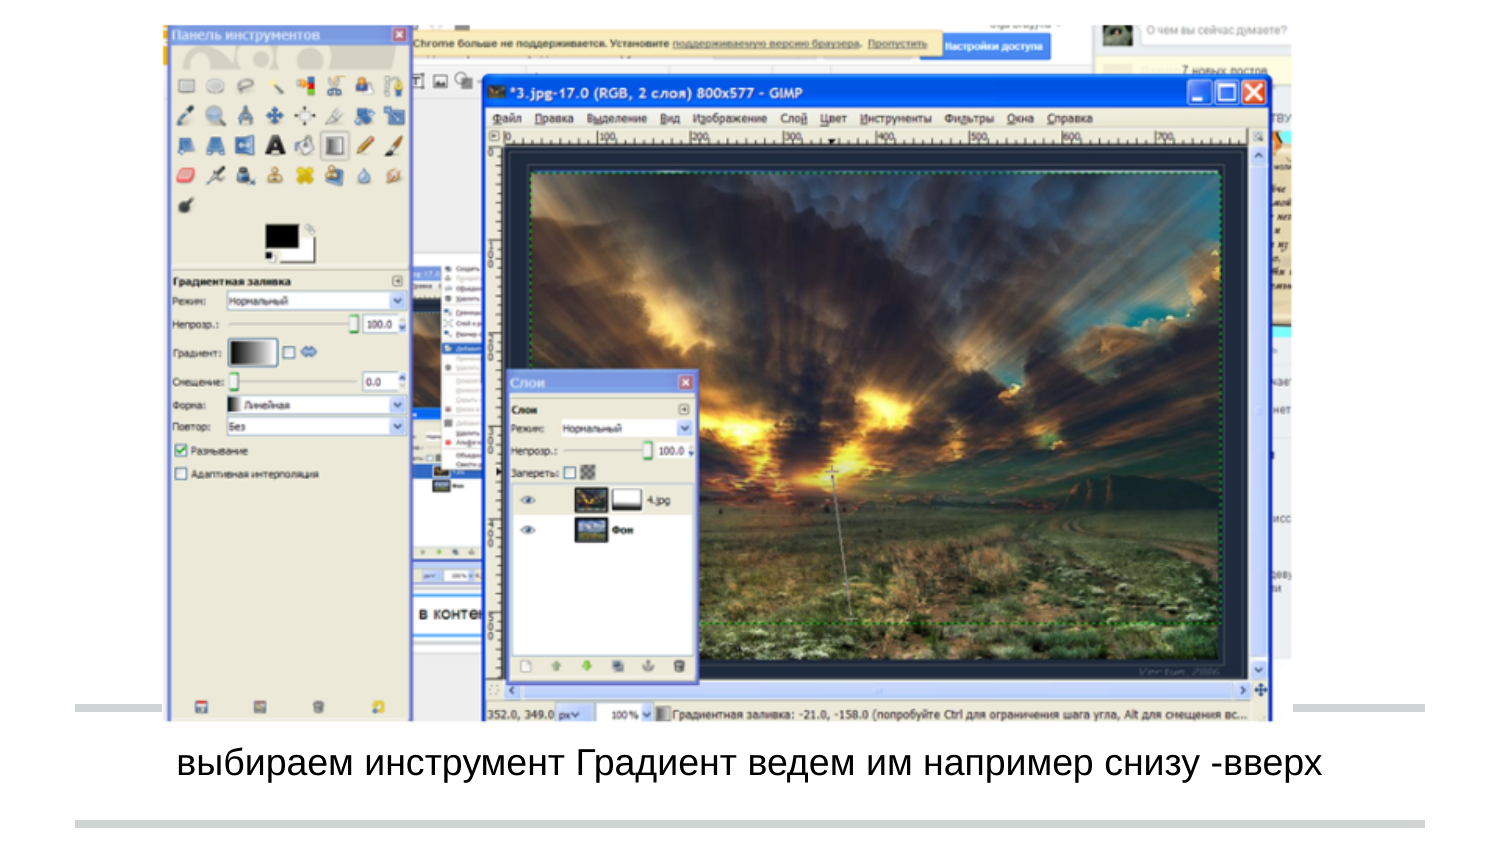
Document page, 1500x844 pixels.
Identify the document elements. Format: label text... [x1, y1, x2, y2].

list выбираем инструмент Градиент ведем им например снизу -вверх [75, 722, 1425, 808]
picture [162, 24, 1293, 723]
